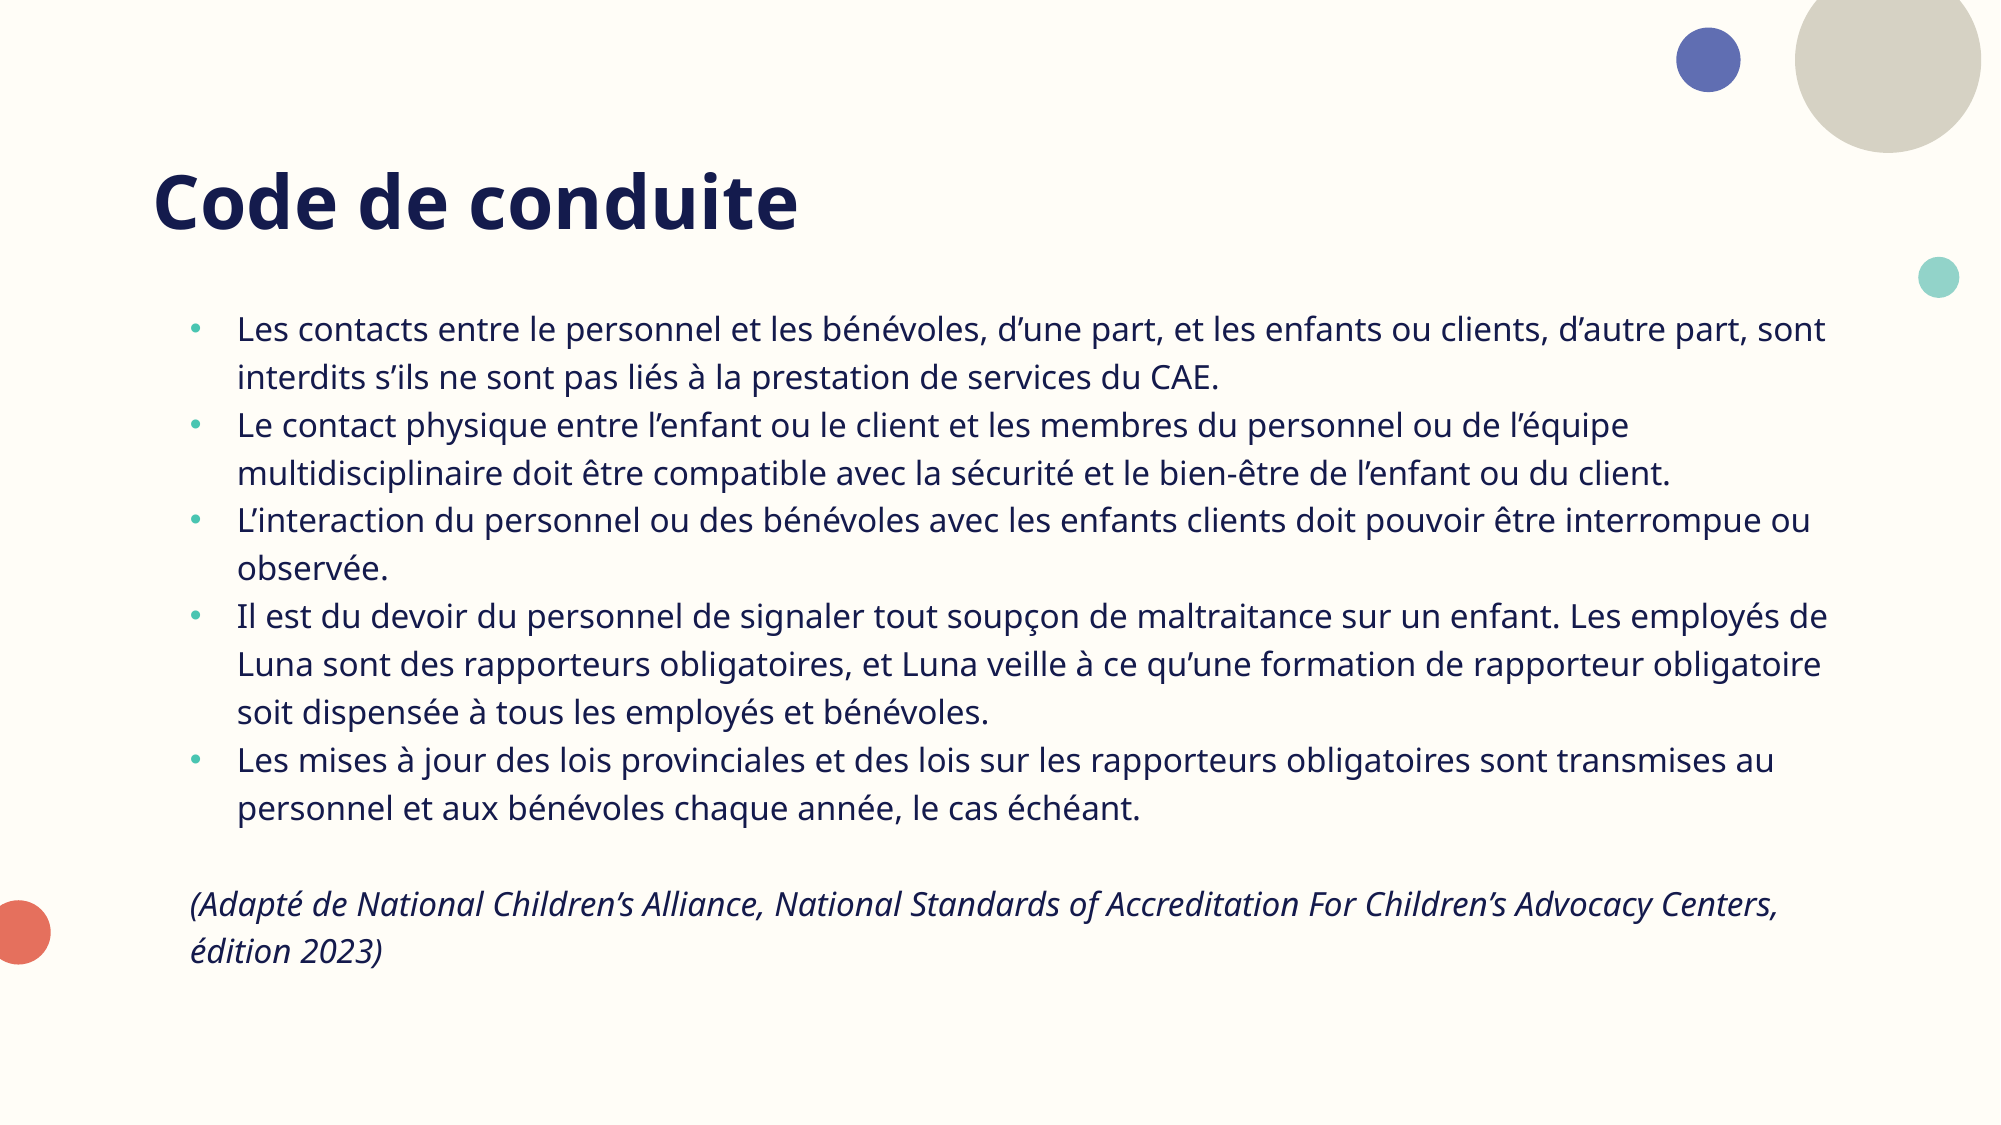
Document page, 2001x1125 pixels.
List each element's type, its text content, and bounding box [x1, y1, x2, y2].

list Les contacts entre le personnel et les bénévoles, d’une part, et les enfants ou clients, d’autre part, sont interdits s’ils ne sont pas liés à la prestation de services du CAE. Le contact physique entre l’enfant ou le client et les membres du personnel ou de l’équipe multidisciplinaire doit être compatible avec la sécurité et le bien-être de l’enfant ou du client. L’interaction du personnel ou des bénévoles avec les enfants clients doit pouvoir être interrompue ou observée. Il est du devoir du personnel de signaler tout soupçon de maltraitance sur un enfant. Les employés de Luna sont des rapporteurs obligatoires, et Luna veille à ce qu’une formation de rapporteur obligatoire soit dispensée à tous les employés et bénévoles. Les mises à jour des lois provinciales et des lois sur les rapporteurs obligatoires sont transmises au personnel et aux bénévoles chaque année, le cas échéant. (Adapté de National Children’s Alliance, National Standards of Accreditation For Children’s Advocacy Centers, édition 2023) [137, 292, 1863, 1012]
title Code de conduite [137, 135, 1863, 275]
